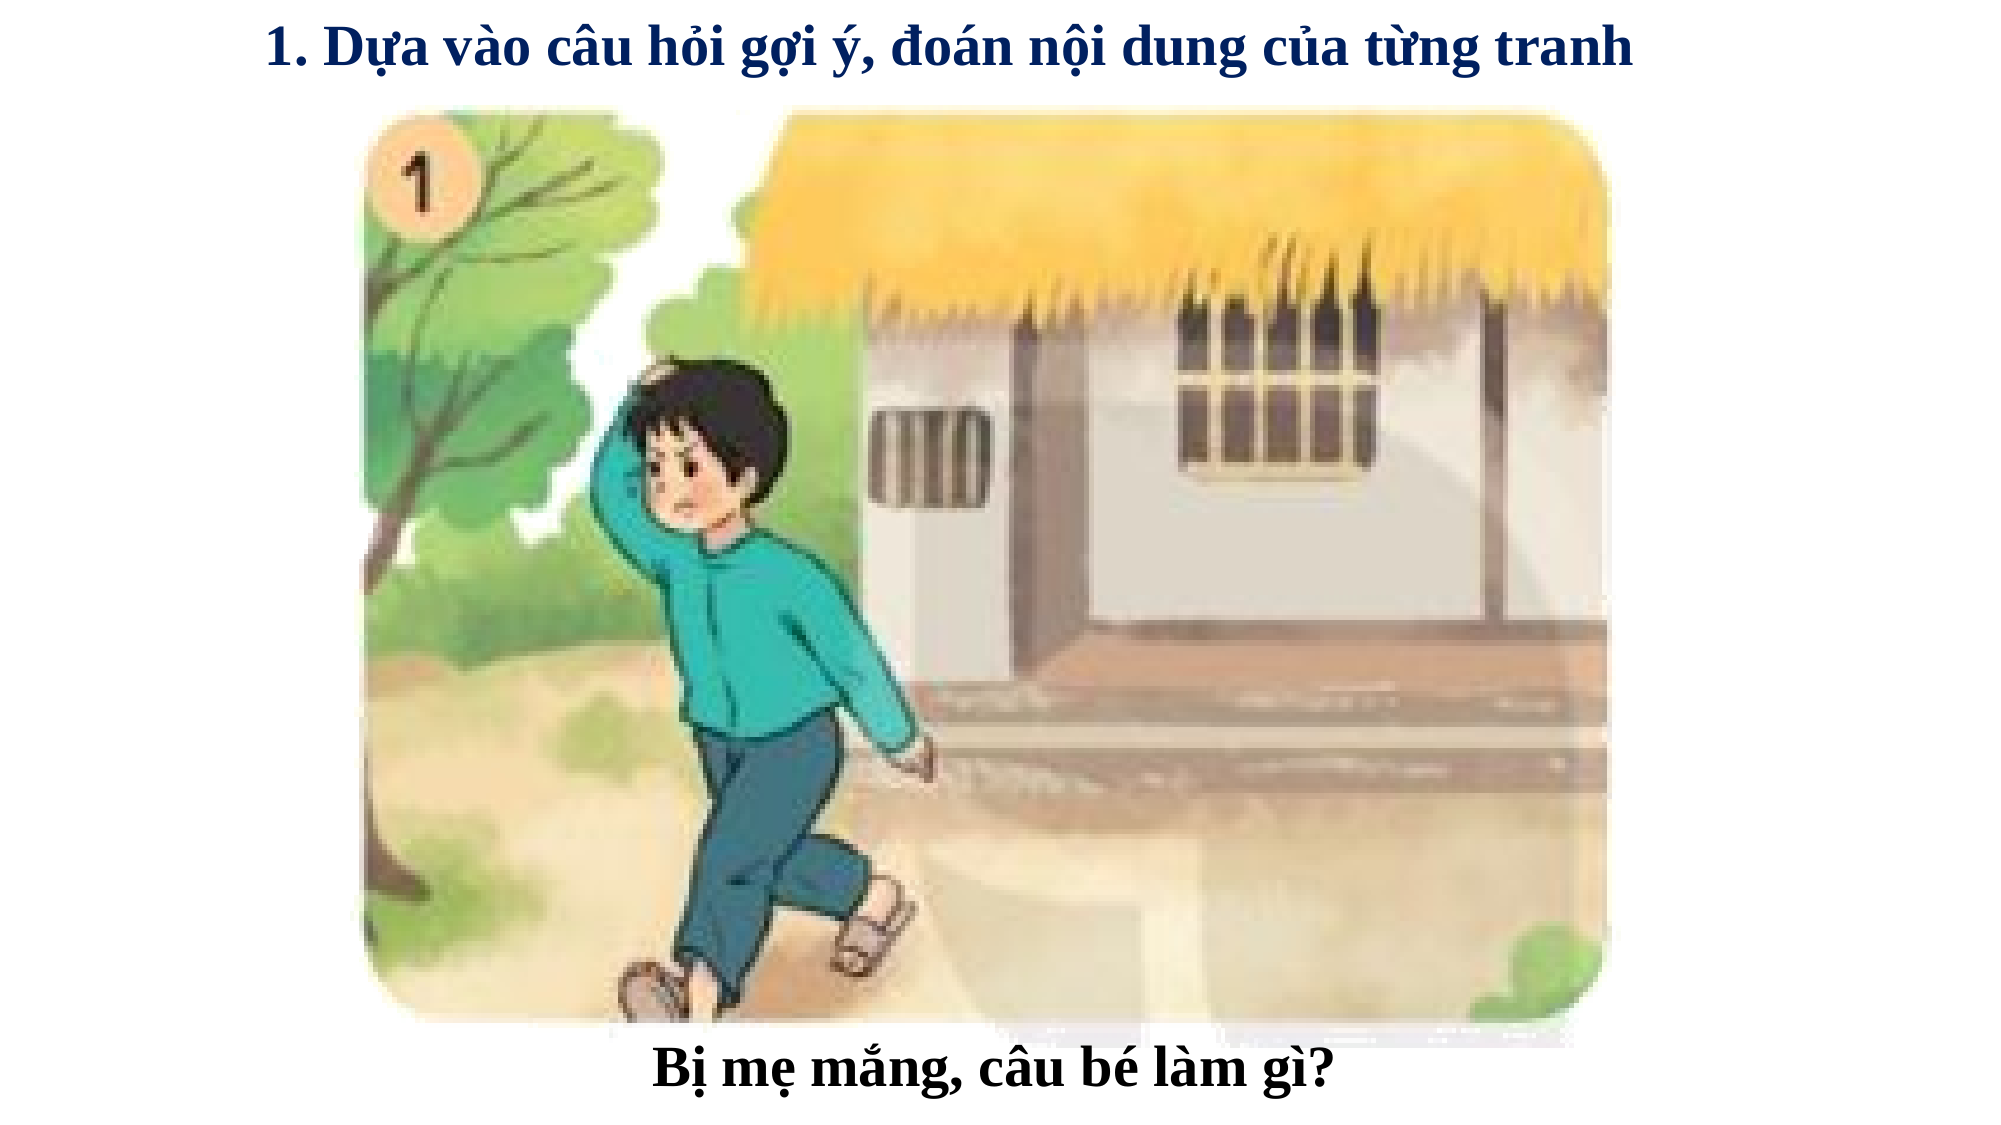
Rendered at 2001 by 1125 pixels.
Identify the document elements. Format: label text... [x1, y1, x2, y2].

text_box 1. Dựa vào câu hỏi gợi ý, đoán nội dung của từng tranh [249, 0, 1711, 86]
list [349, 84, 1630, 1048]
text_box Bị mẹ mắng, câu bé làm gì? [608, 1054, 1352, 1106]
